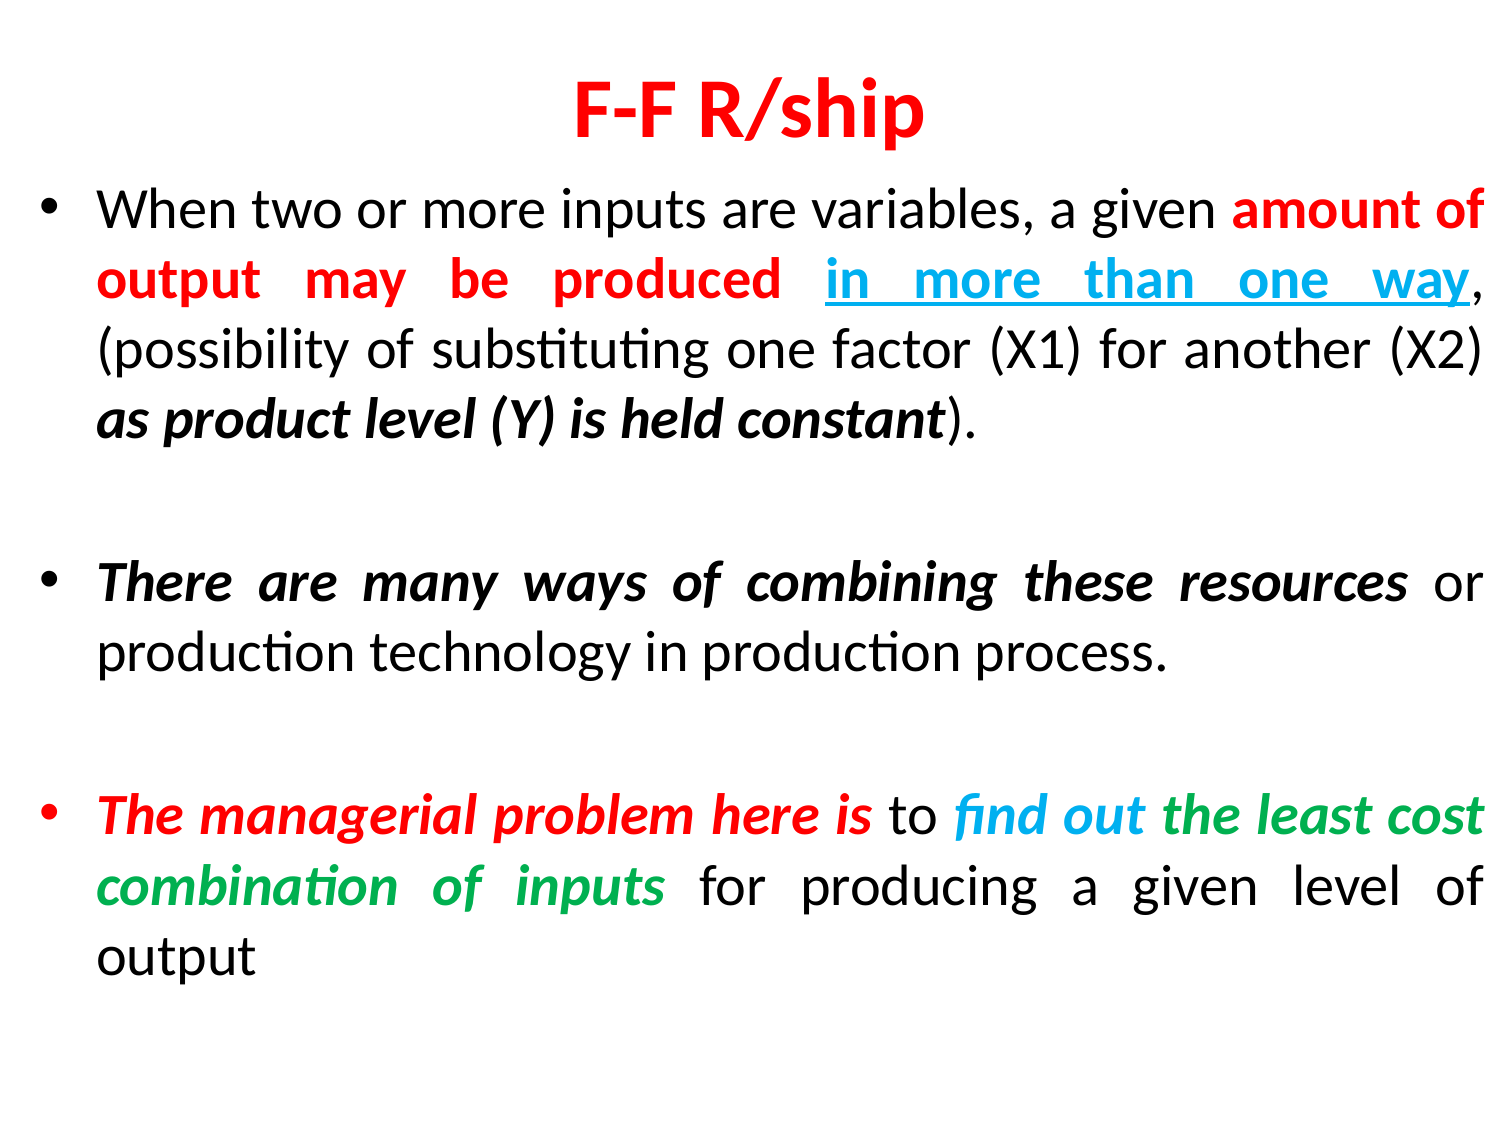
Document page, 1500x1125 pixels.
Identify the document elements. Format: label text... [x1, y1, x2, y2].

title F-F R/ship [75, 45, 1425, 162]
list When two or more inputs are variables, a given amount of output may be produced in more than one way, (possibility of substituting one factor (X1) for another (X2) as product level (Y) is held constant). There are many ways of combining these resources or production technology in production process. The managerial problem here is to find out the least cost combination of inputs for producing a given level of output [24, 162, 1500, 1088]
